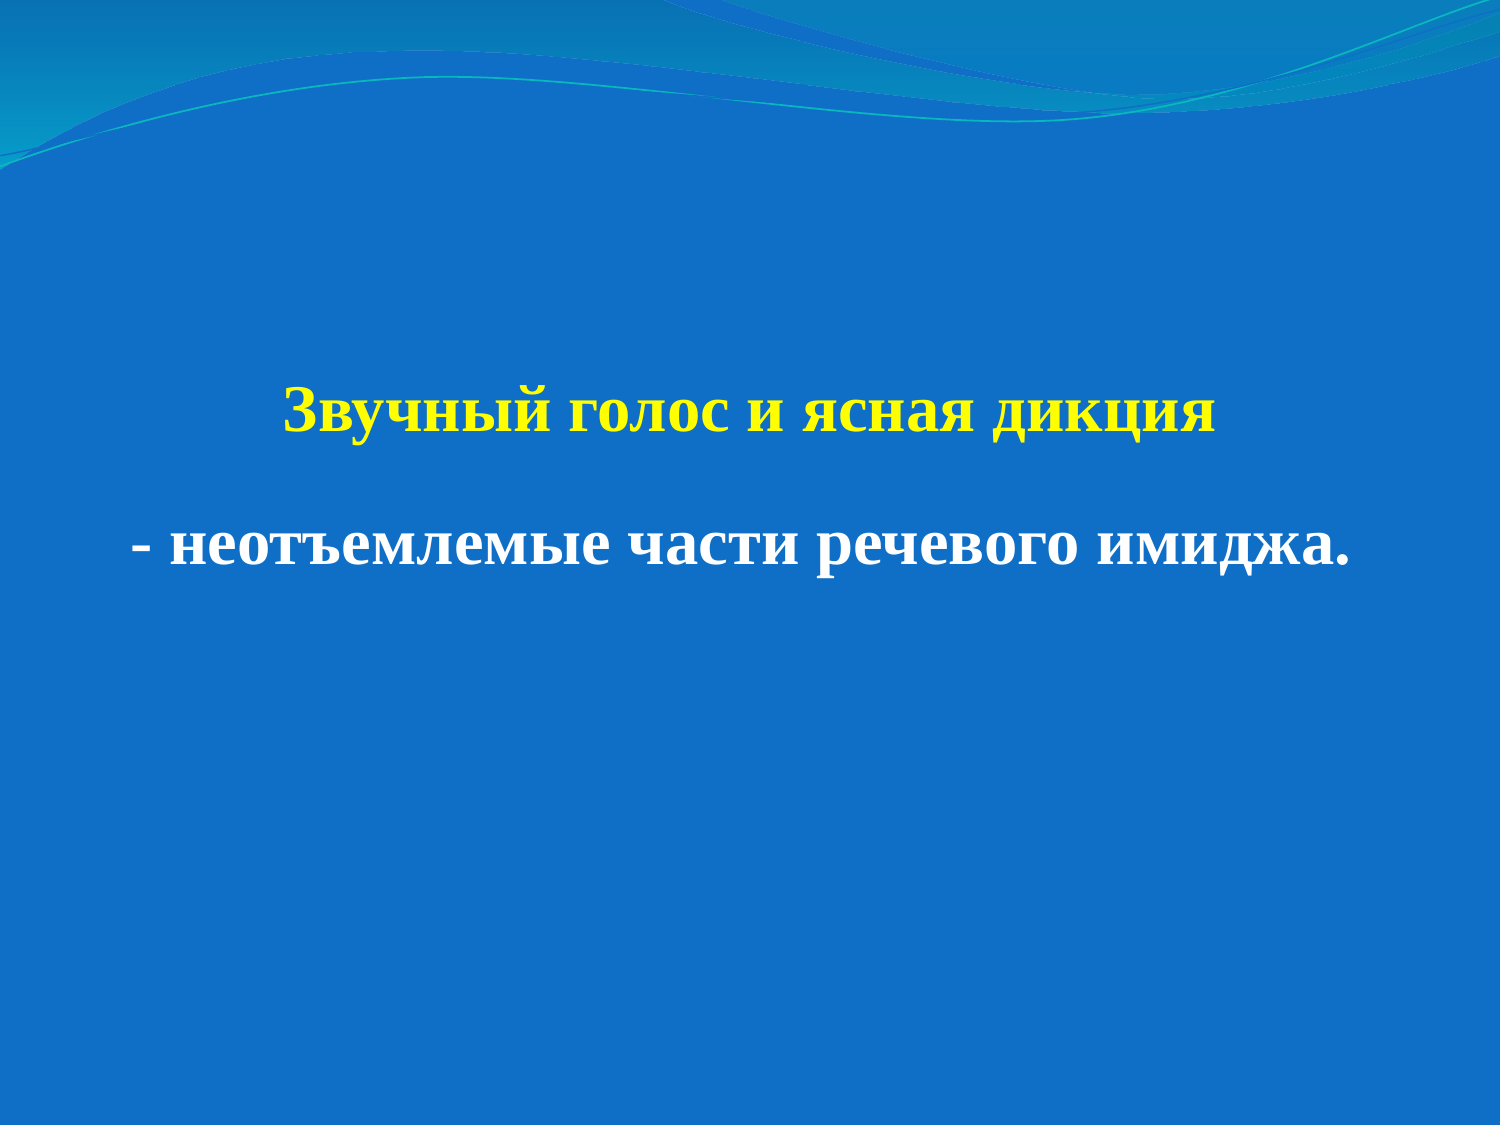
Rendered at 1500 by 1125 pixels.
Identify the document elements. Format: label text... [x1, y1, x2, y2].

list Звучный голос и ясная дикция - неотъемлемые части речевого имиджа. [75, 317, 1425, 1038]
